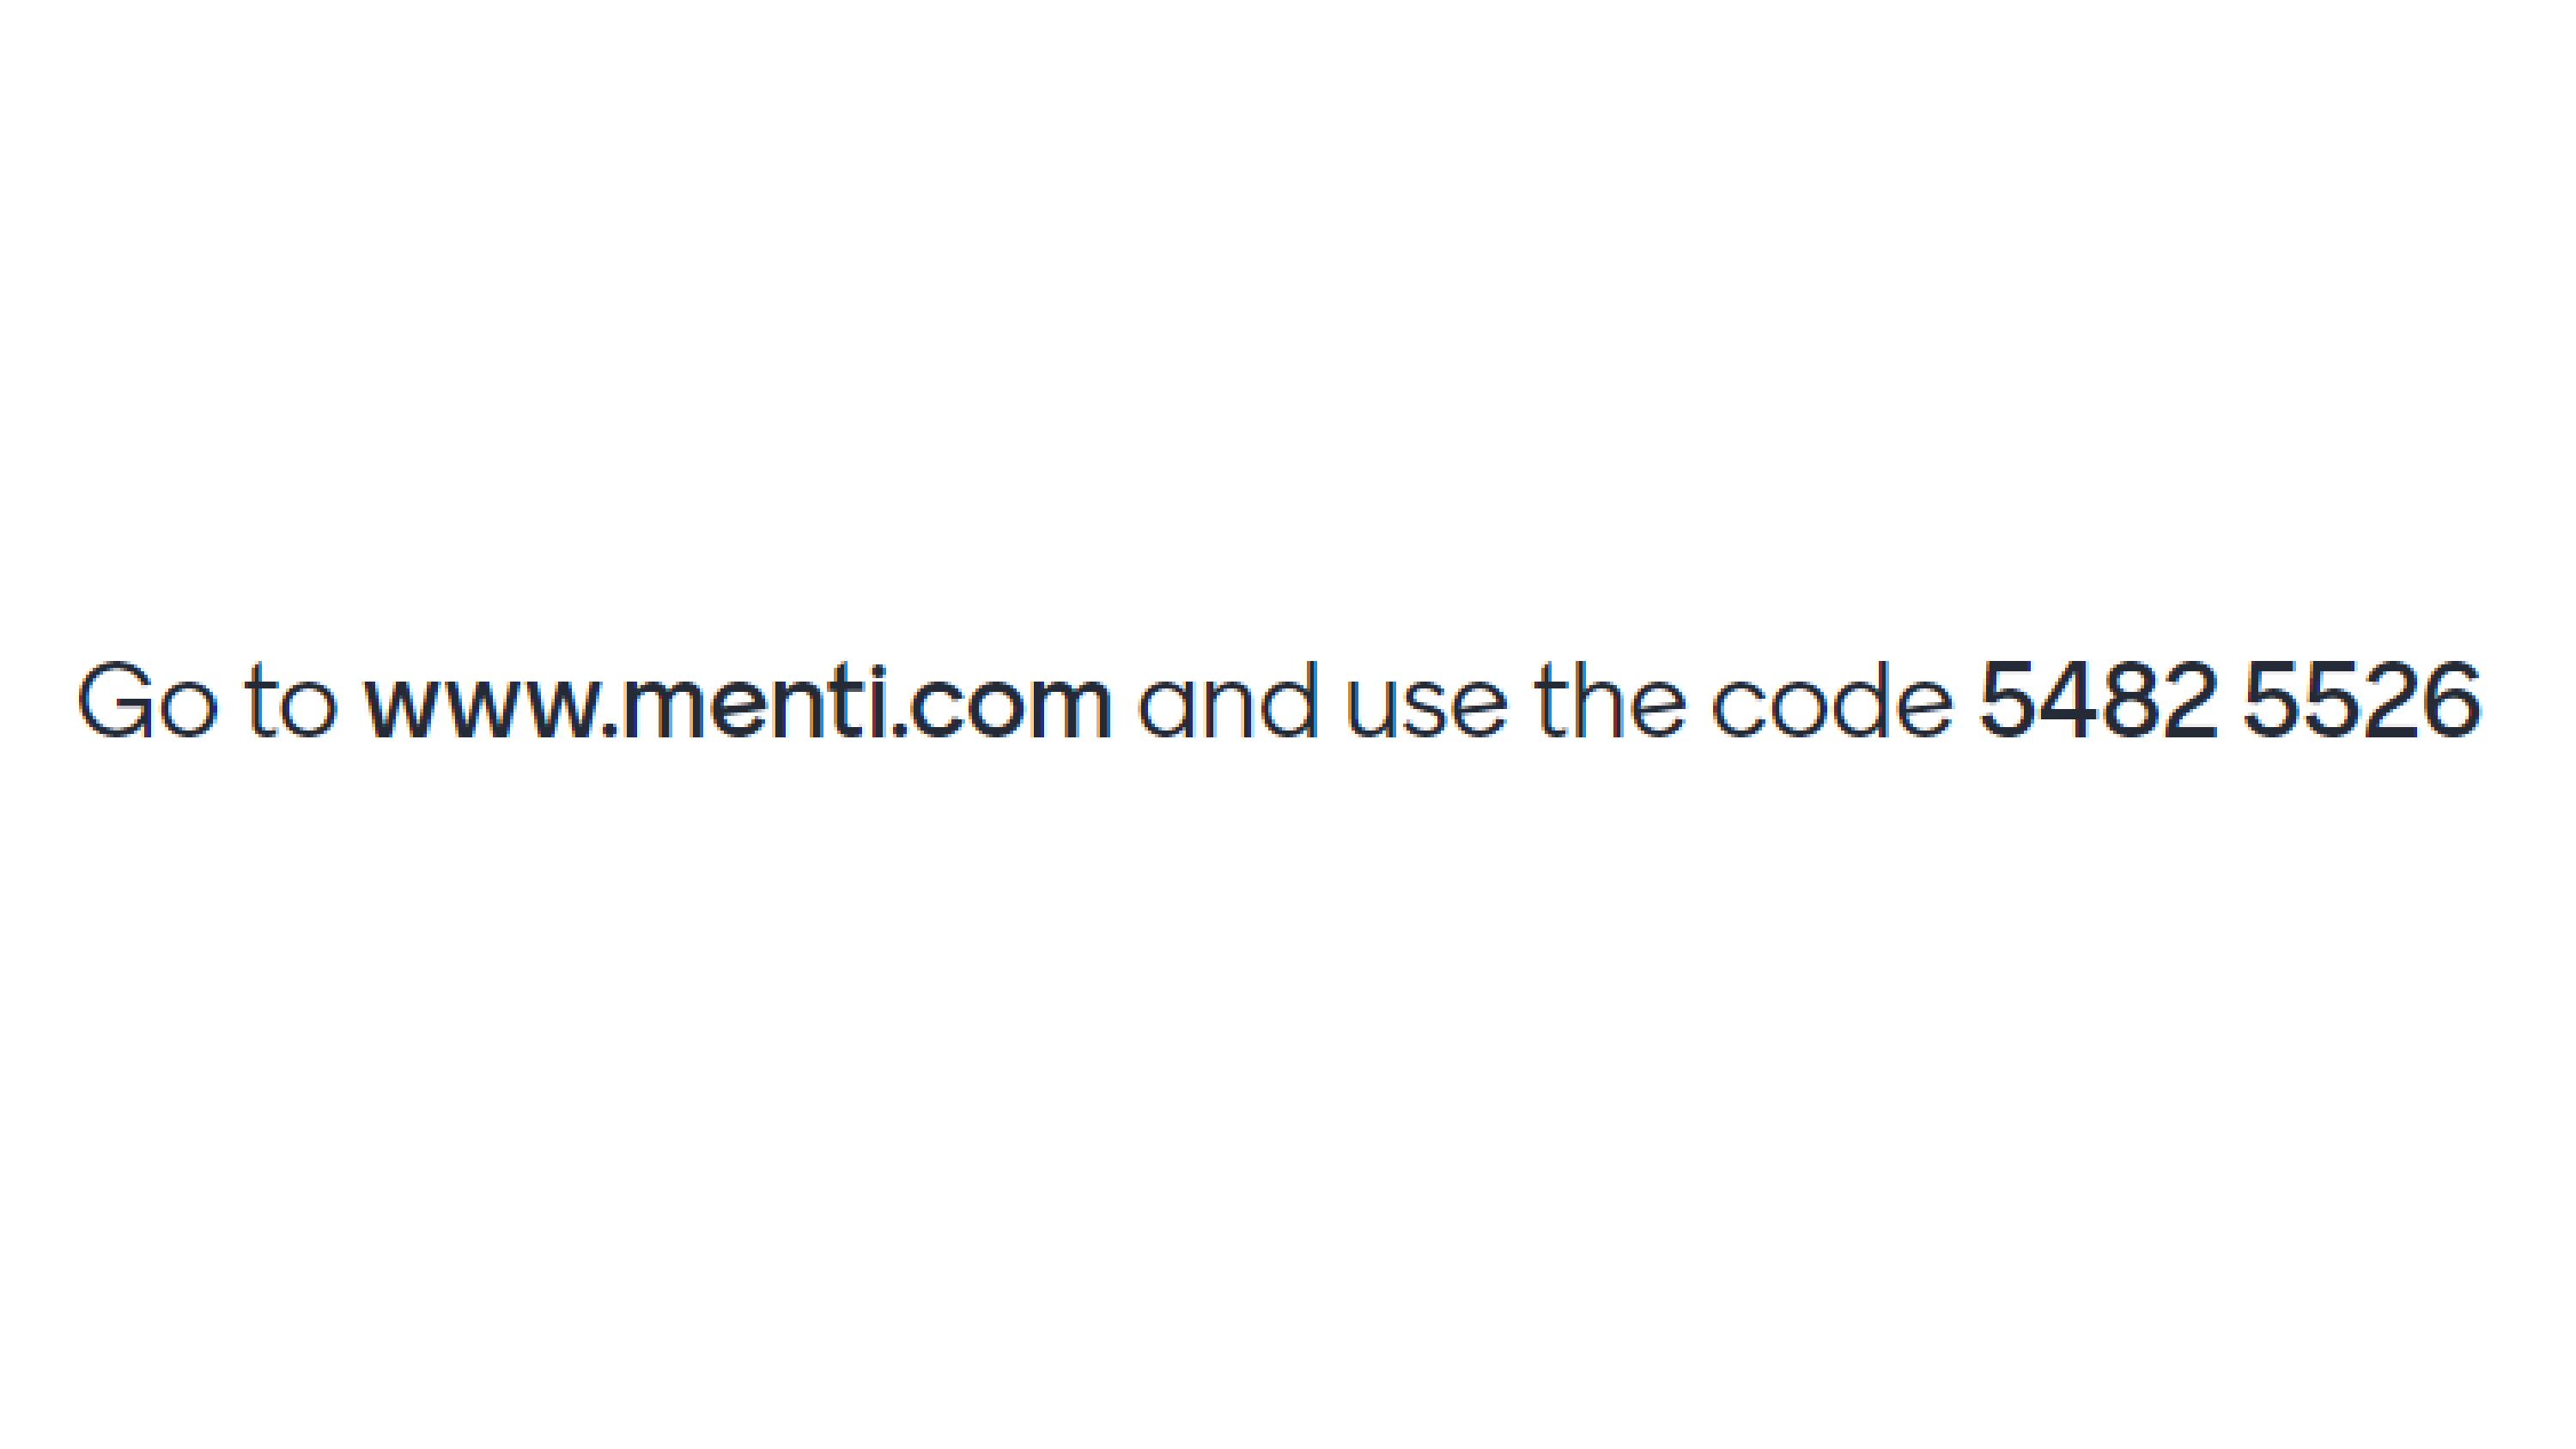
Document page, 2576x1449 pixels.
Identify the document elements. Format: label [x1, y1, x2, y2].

picture [0, 627, 2576, 822]
